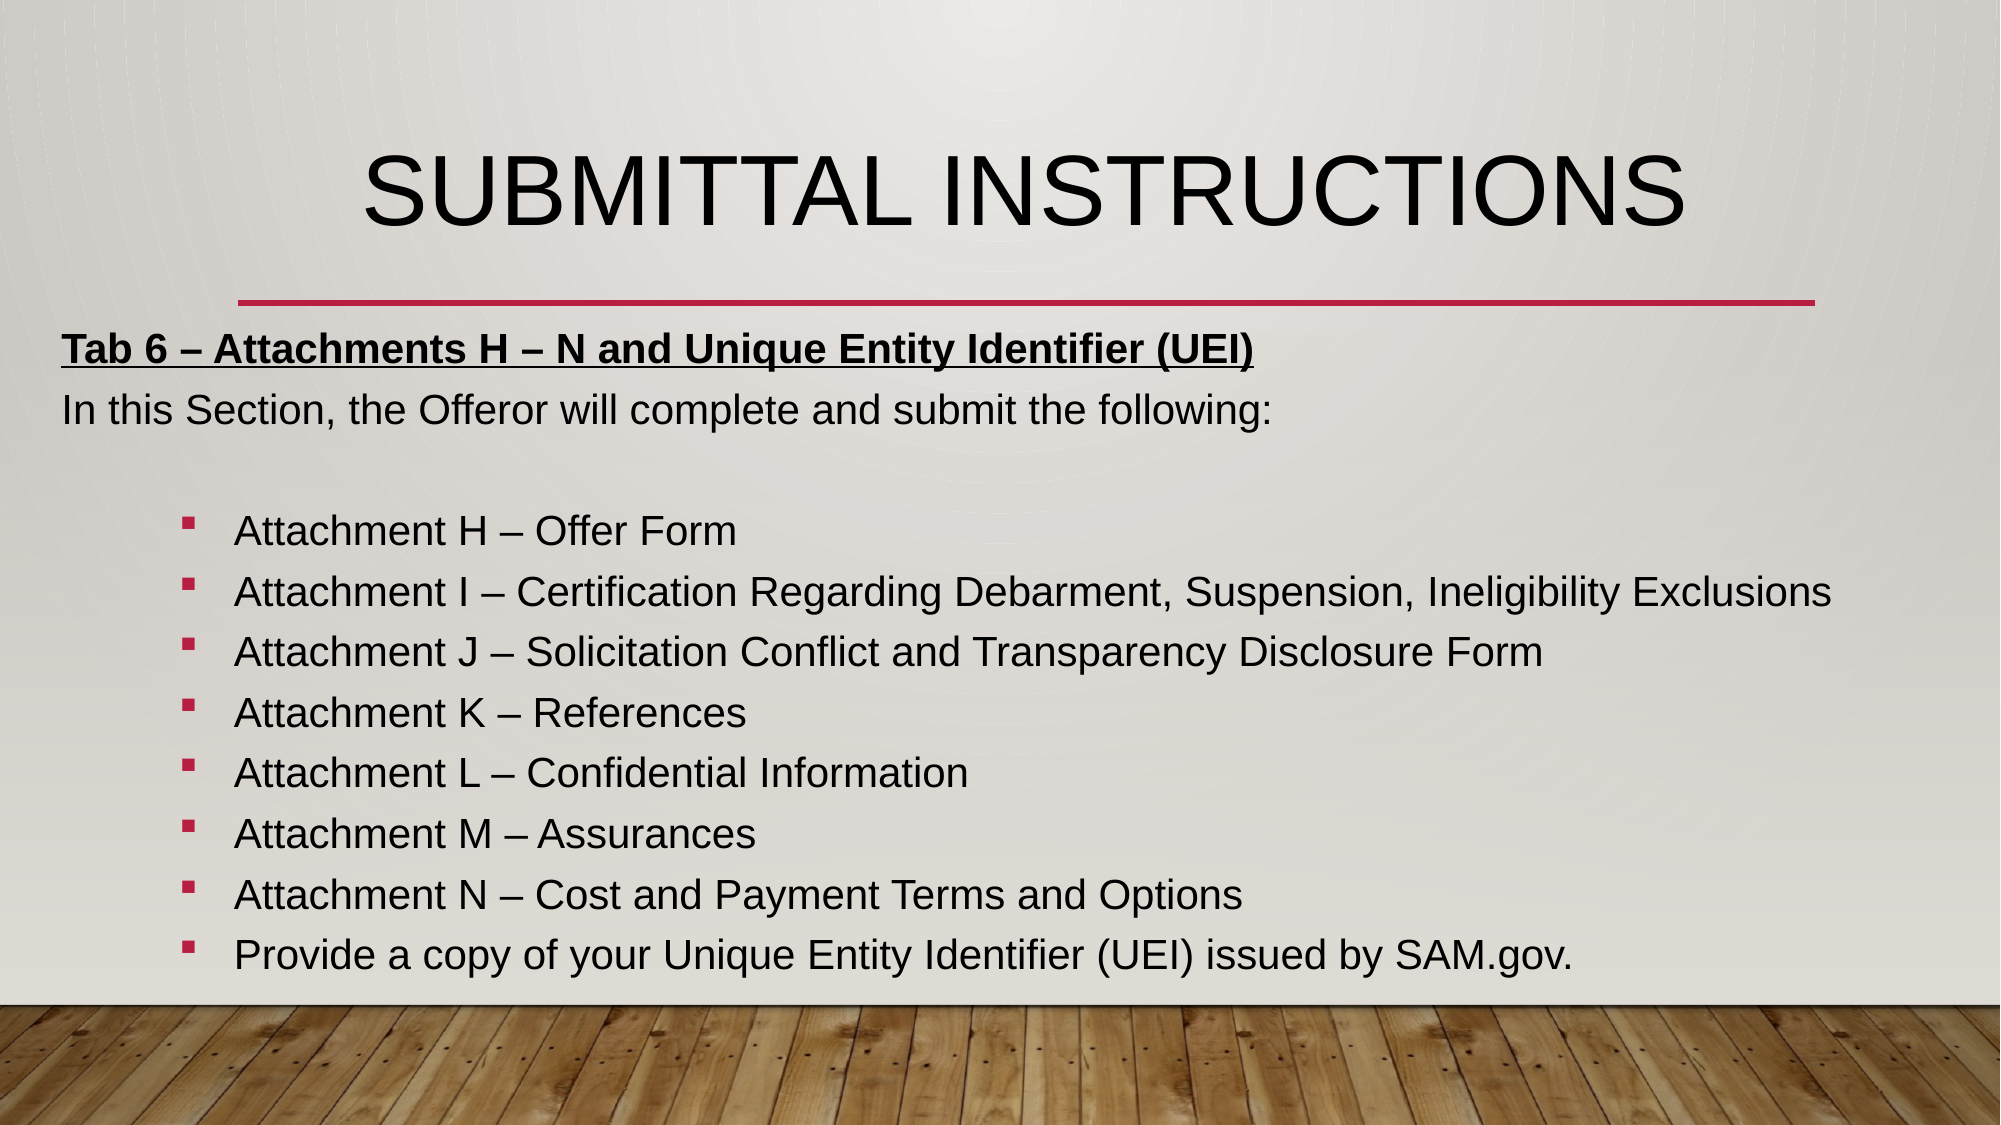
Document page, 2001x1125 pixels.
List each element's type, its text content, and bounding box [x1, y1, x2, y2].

list Tab 6 – Attachments H – N and Unique Entity Identifier (UEI) In this Section, the Offeror will complete and submit the following: Attachment H – Offer Form Attachment I – Certification Regarding Debarment, Suspension, Ineligibility Exclusions Attachment J – Solicitation Conflict and Transparency Disclosure Form Attachment K – References Attachment L – Confidential Information Attachment M – Assurances Attachment N – Cost and Payment Terms and Options Provide a copy of your Unique Entity Identifier (UEI) issued by SAM.gov. [11, 304, 1974, 1008]
picture [0, 1005, 2000, 1125]
title Submittal instructions [238, 131, 1814, 304]
